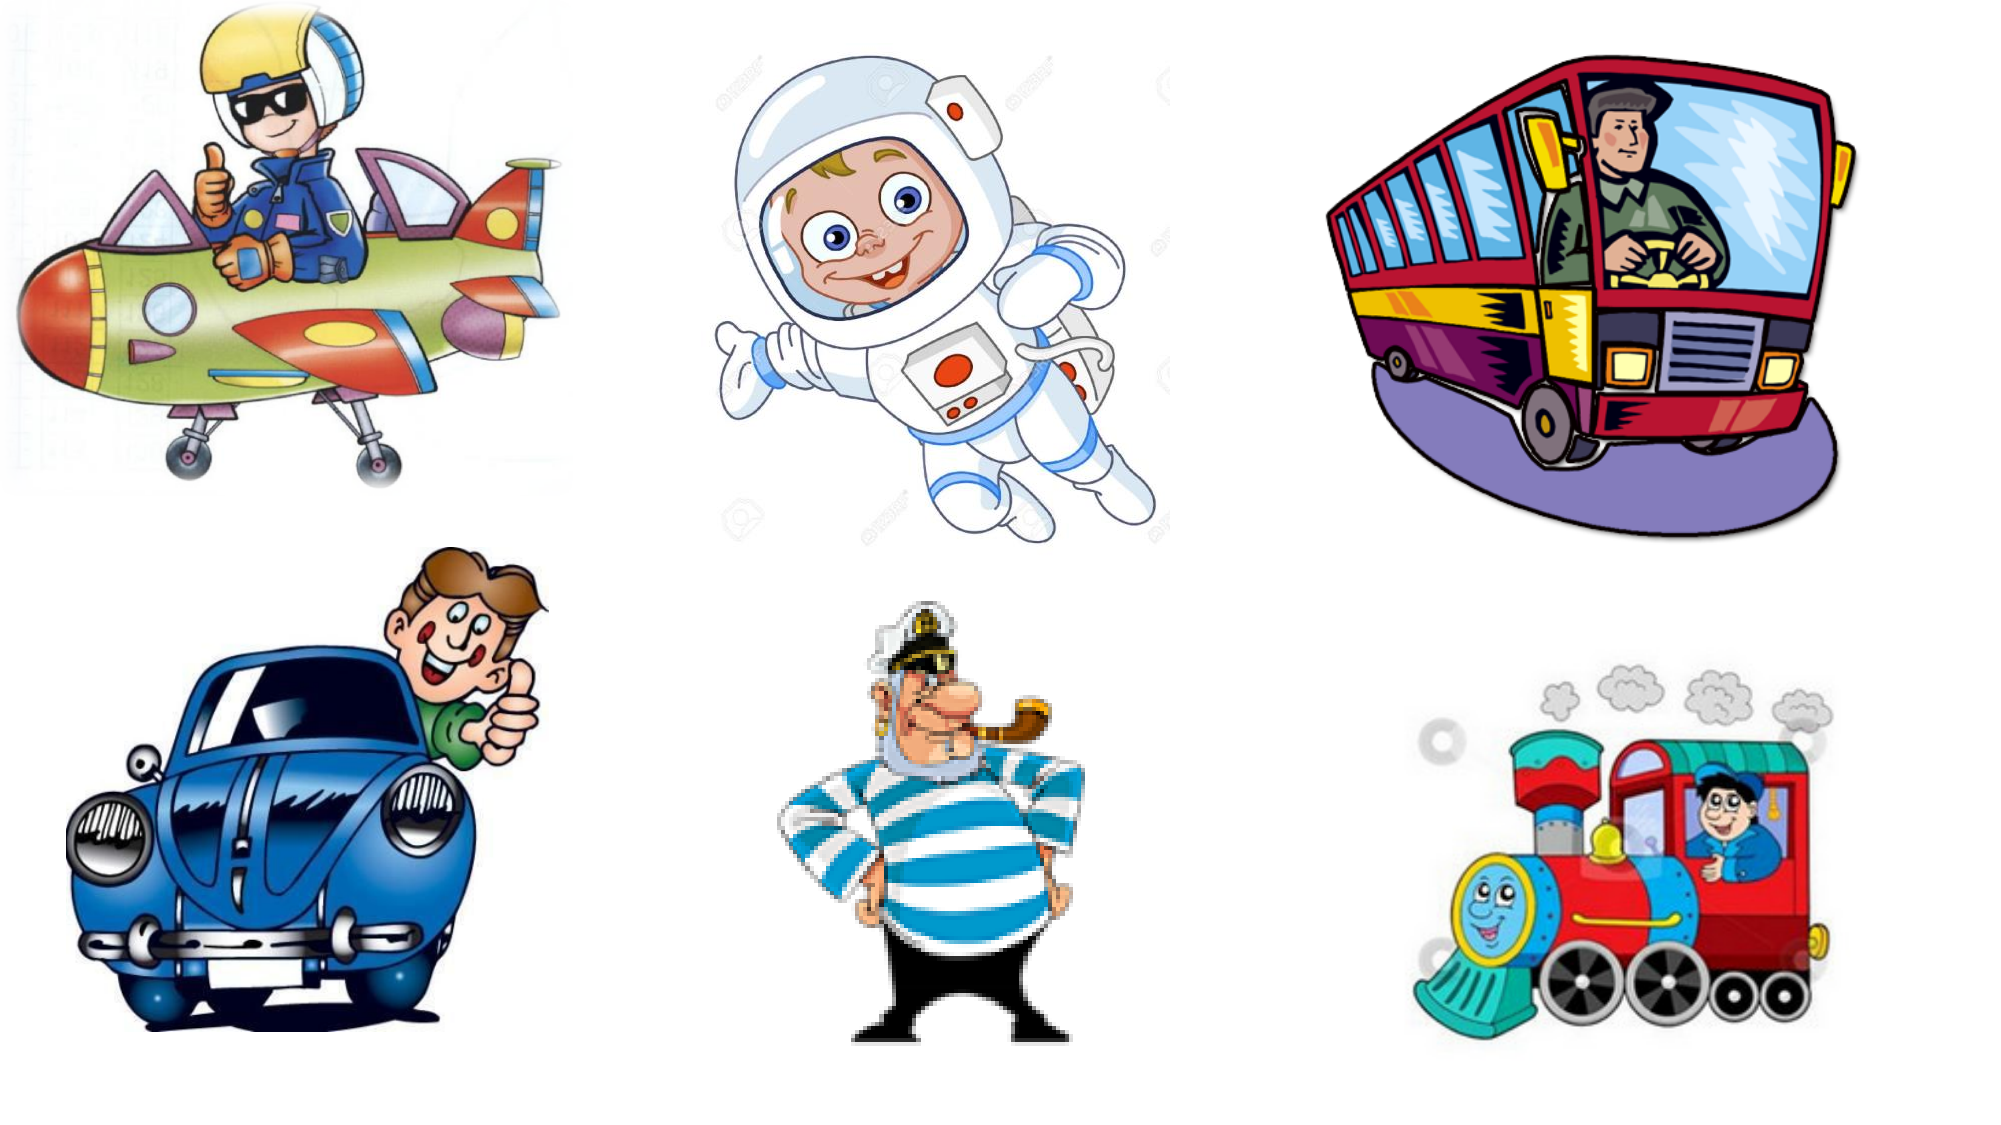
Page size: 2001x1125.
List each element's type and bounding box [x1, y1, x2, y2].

picture [773, 600, 1098, 1052]
picture [1374, 600, 1870, 1096]
picture [700, 42, 1170, 556]
picture [66, 546, 549, 1032]
picture [0, 0, 573, 497]
picture [1321, 51, 1870, 548]
